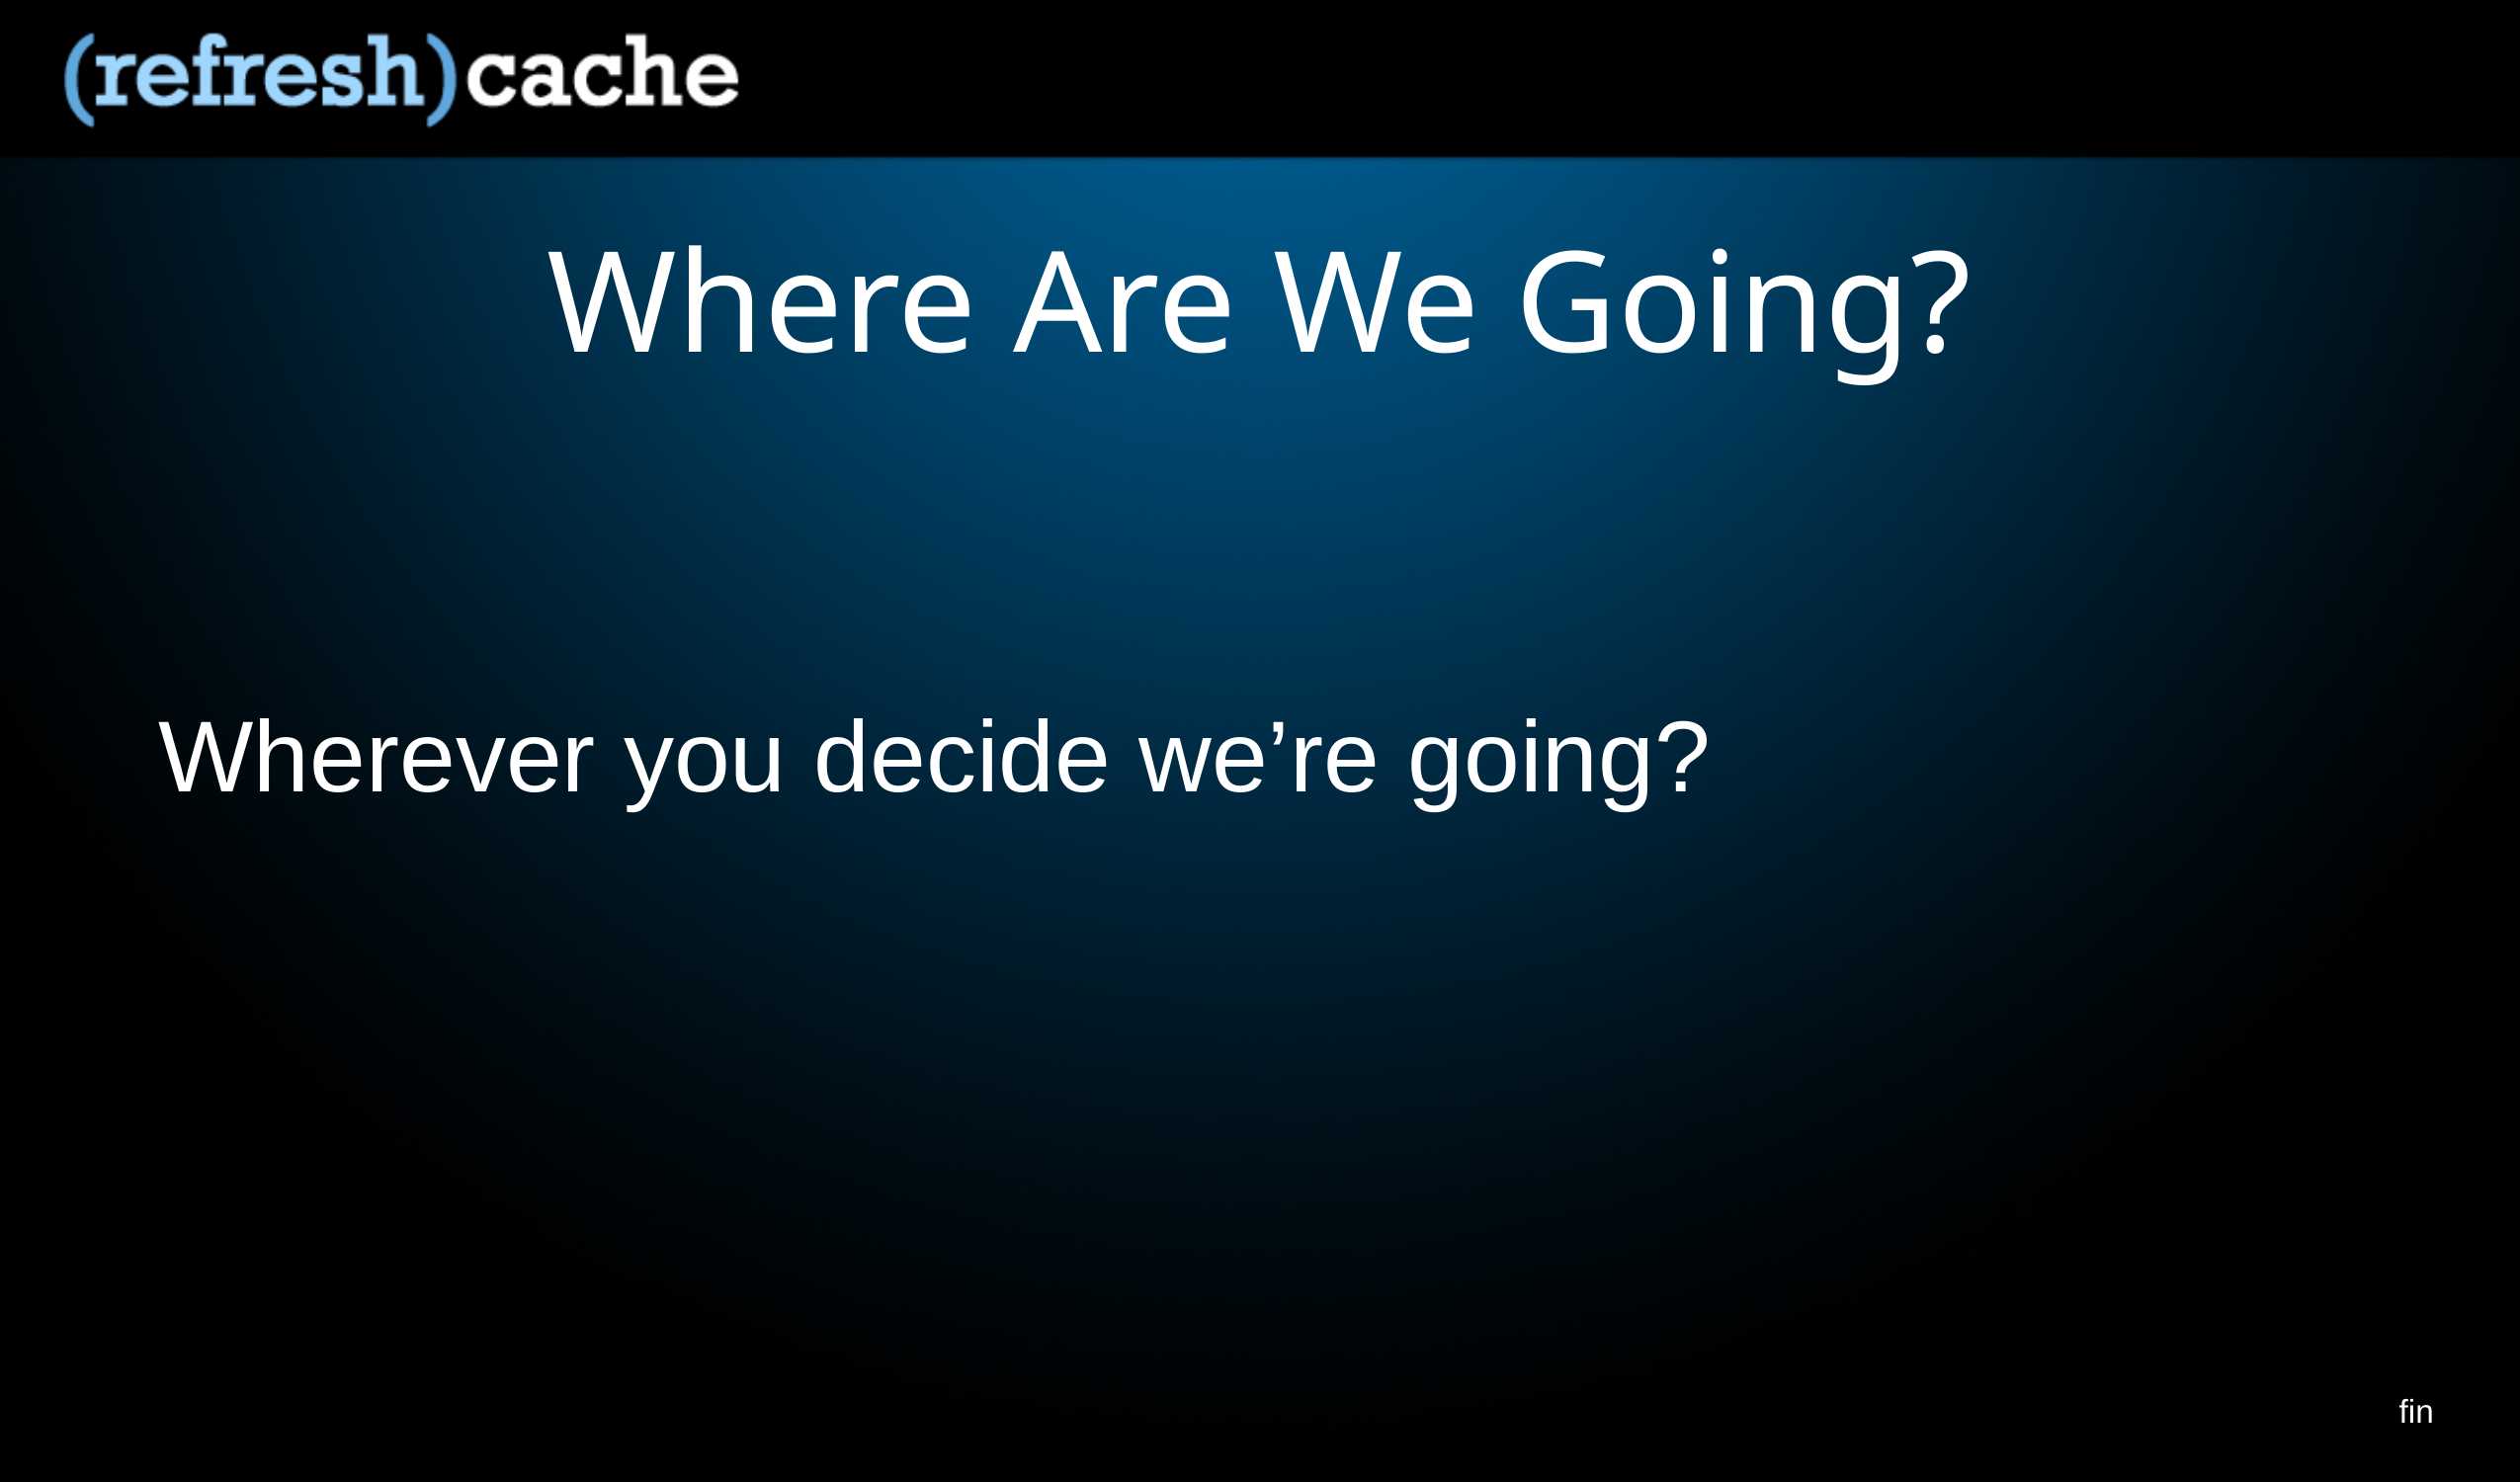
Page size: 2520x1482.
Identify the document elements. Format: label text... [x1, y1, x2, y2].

text_box fin [2384, 1382, 2449, 1438]
picture [0, 0, 2520, 1482]
list Wherever you decide we’re going? [135, 679, 2404, 1013]
title Where Are We Going? [126, 172, 2394, 420]
